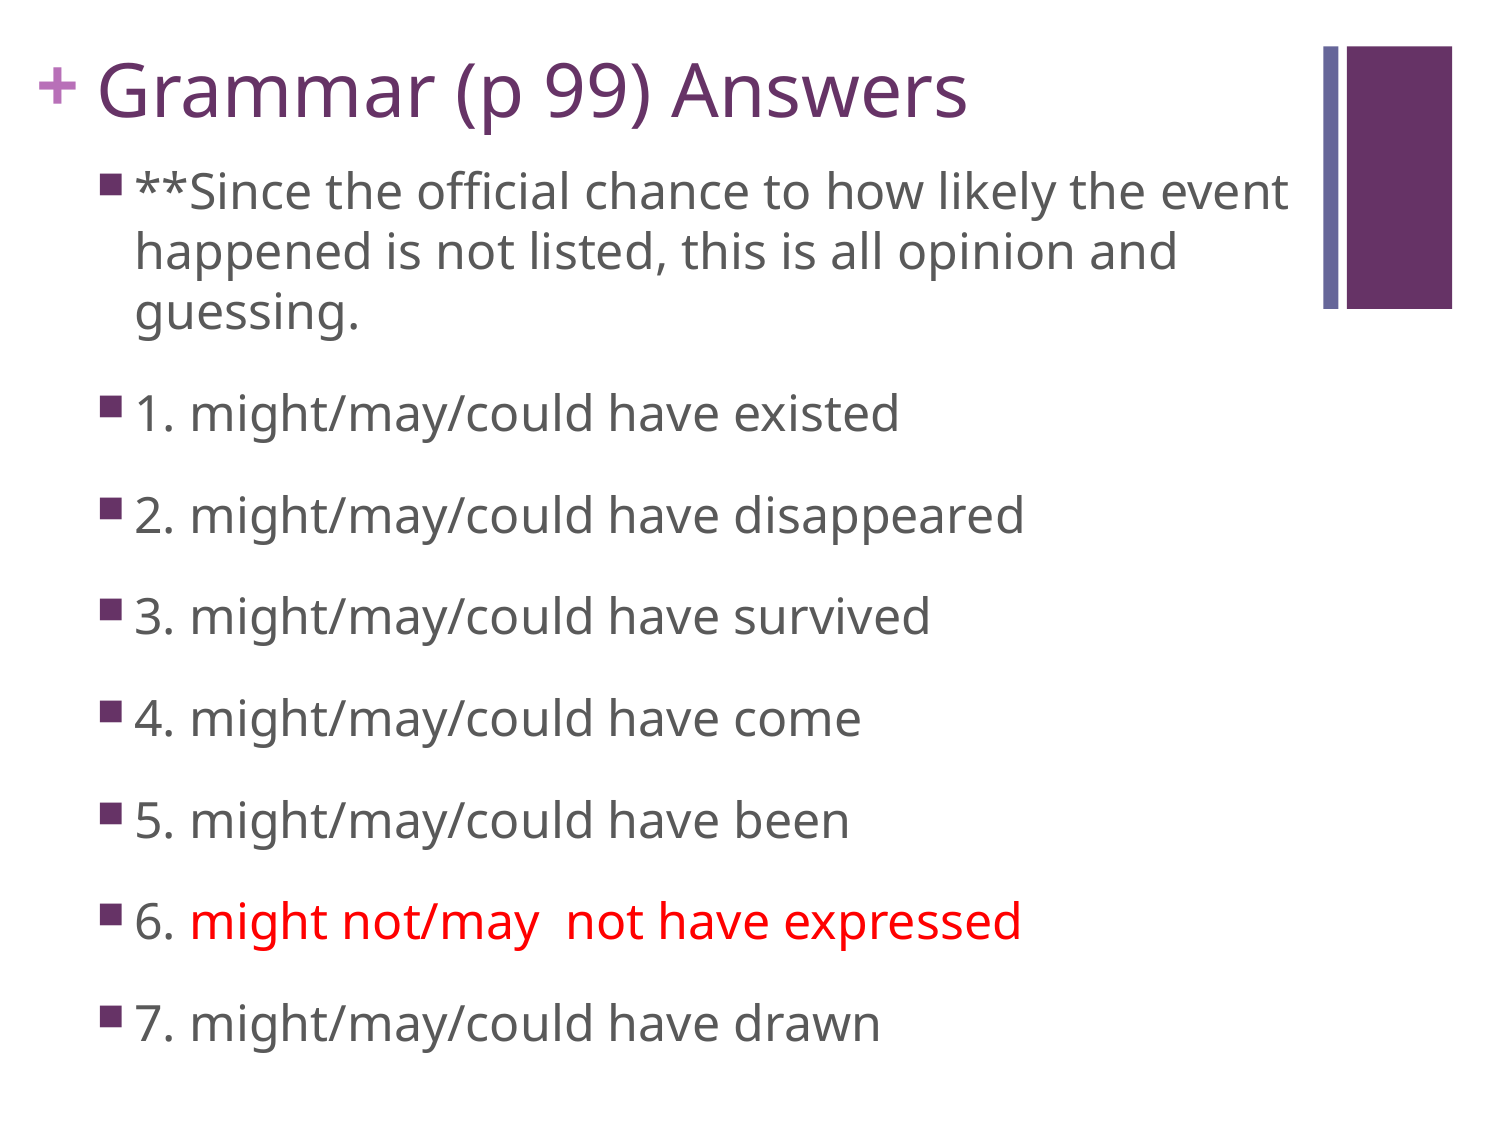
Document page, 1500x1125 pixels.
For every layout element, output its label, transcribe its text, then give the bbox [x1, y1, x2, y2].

title Grammar (p 99) Answers [81, 34, 1322, 152]
list **Since the official chance to how likely the event happened is not listed, this is all opinion and guessing. 1. might/may/could have existed 2. might/may/could have disappeared 3. might/may/could have survived 4. might/may/could have come 5. might/may/could have been 6. might not/may not have expressed 7. might/may/could have drawn [81, 152, 1322, 1005]
